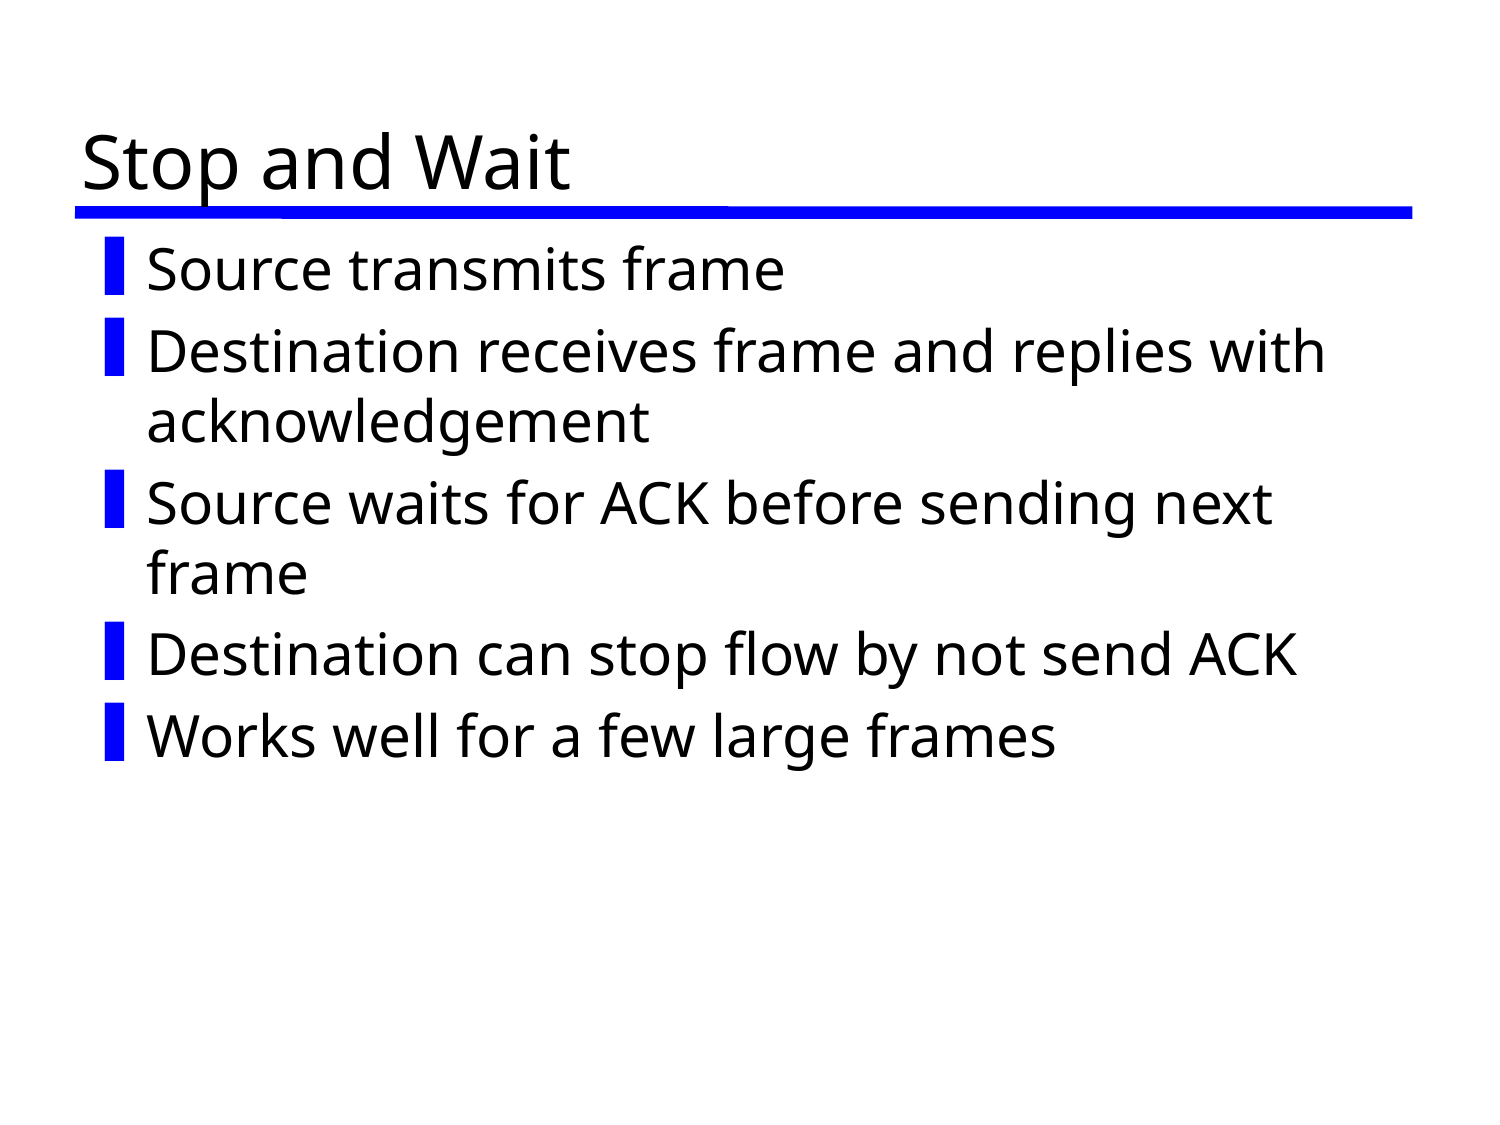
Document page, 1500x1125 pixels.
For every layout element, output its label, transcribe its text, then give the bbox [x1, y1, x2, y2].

list Source transmits frame Destination receives frame and replies with acknowledgement Source waits for ACK before sending next frame Destination can stop flow by not send ACK Works well for a few large frames [75, 224, 1417, 994]
title Stop and Wait [66, 24, 1413, 213]
